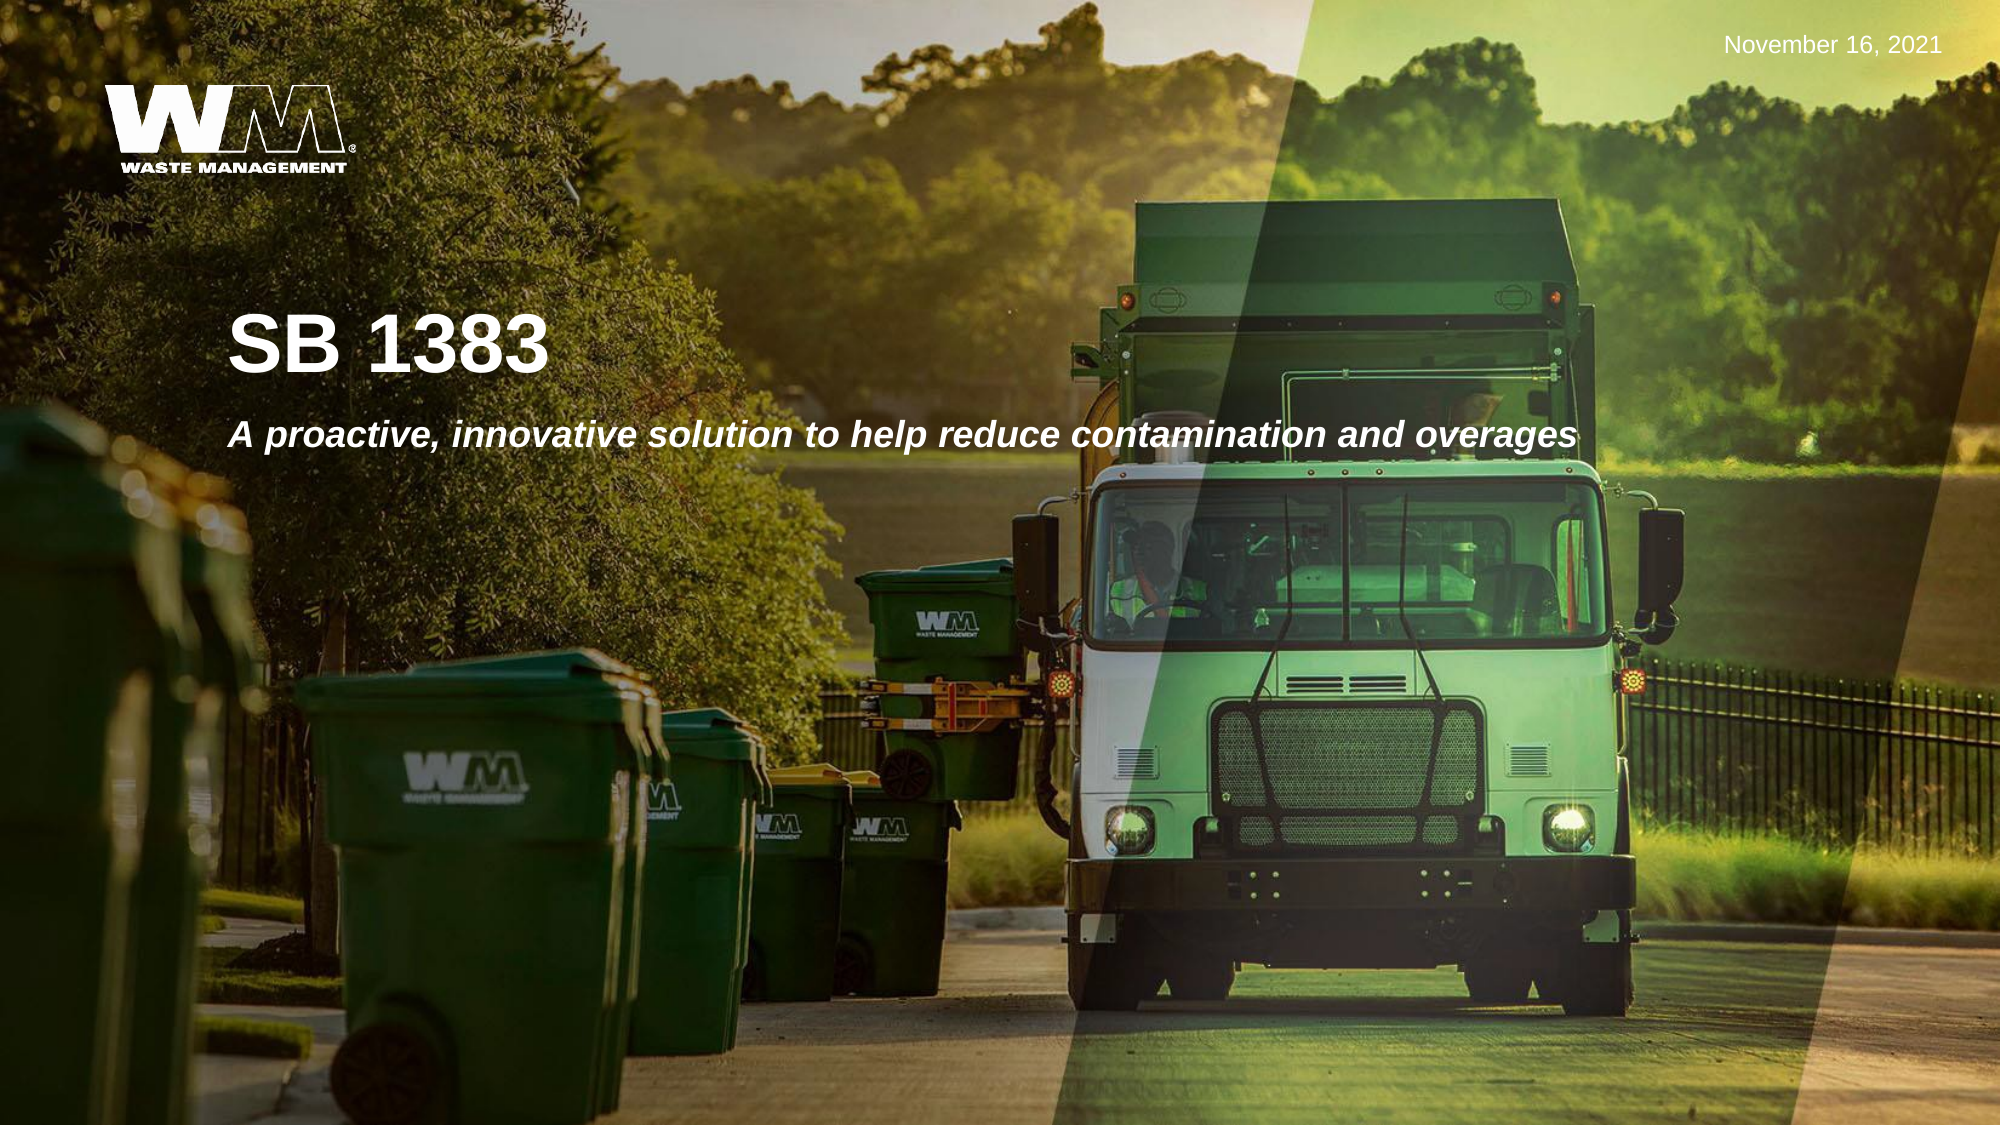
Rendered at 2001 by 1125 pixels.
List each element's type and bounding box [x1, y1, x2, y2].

text_box [0, 0, 2000, 1125]
